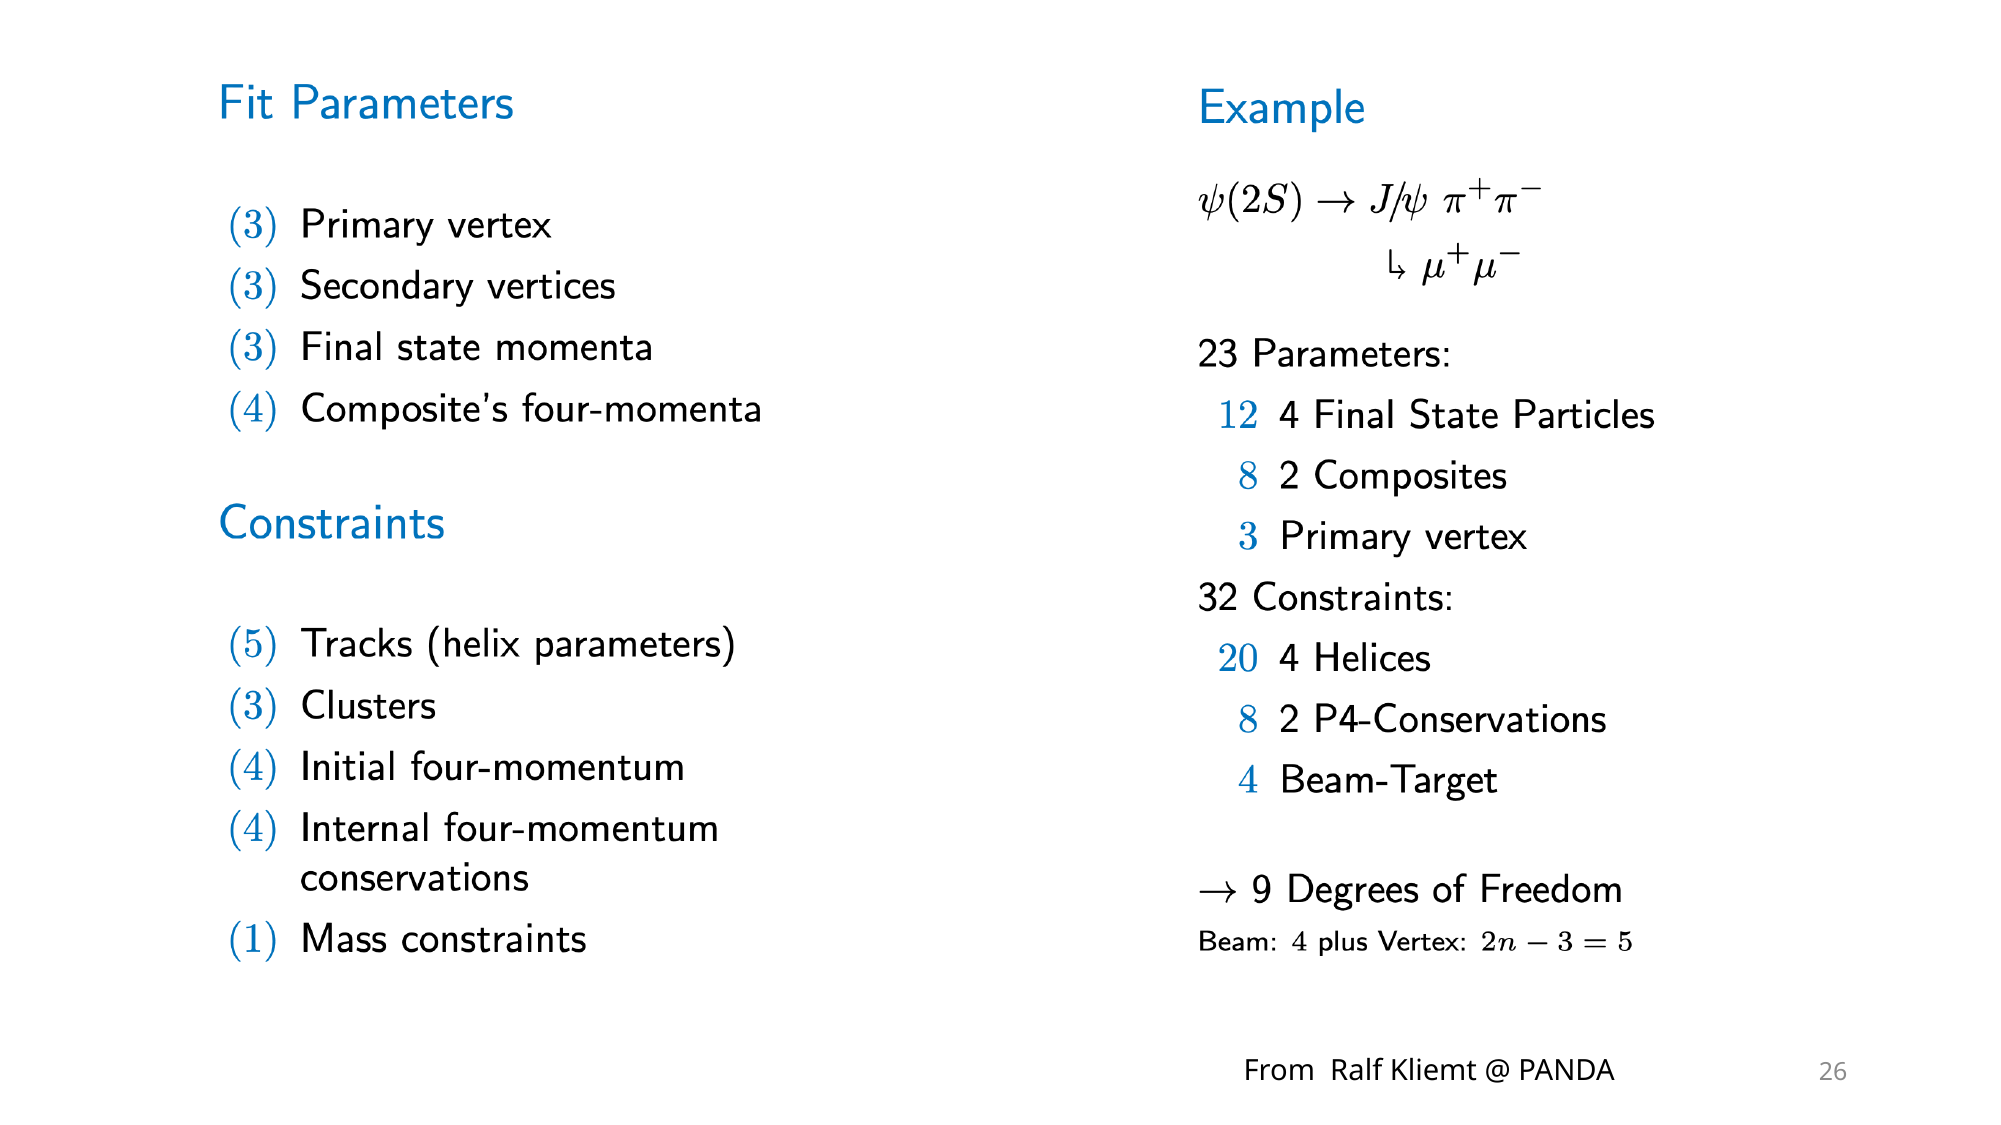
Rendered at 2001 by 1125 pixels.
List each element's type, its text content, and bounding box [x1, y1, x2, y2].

text_box From Ralf Kliemt @ PANDA [1228, 1043, 1746, 1094]
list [159, 36, 911, 1012]
slide_number 26 [1412, 1042, 1863, 1103]
picture [1133, 57, 1803, 984]
